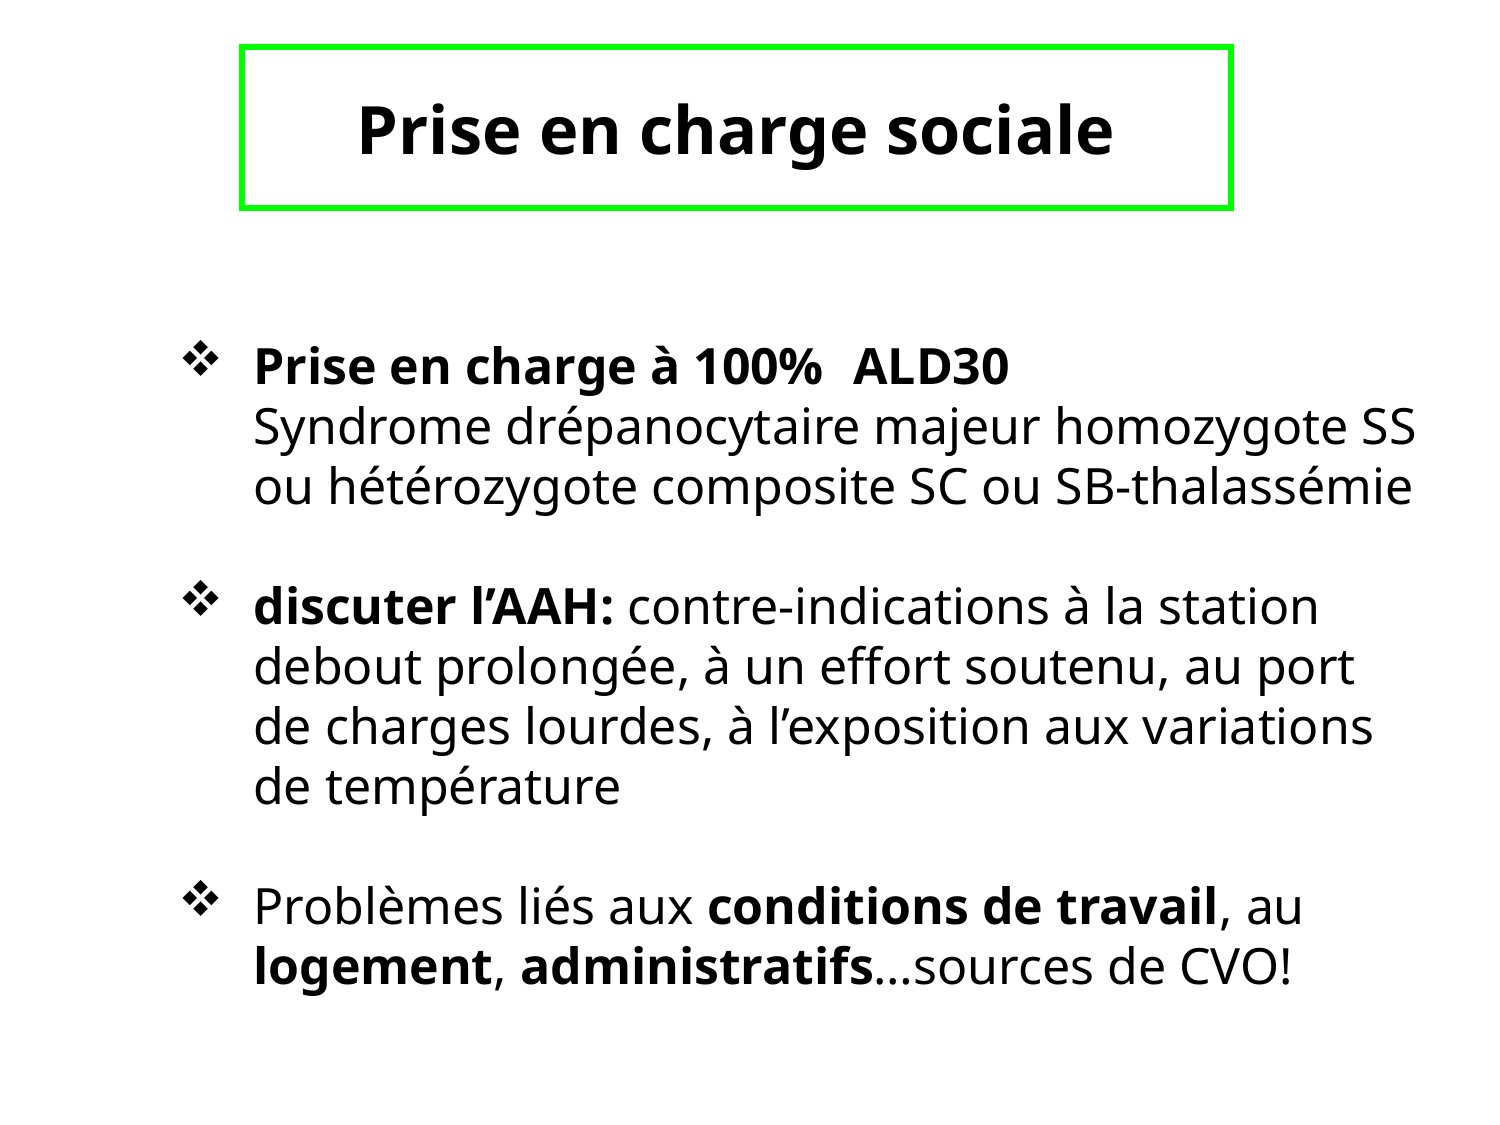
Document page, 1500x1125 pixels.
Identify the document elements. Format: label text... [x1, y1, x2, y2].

title Prise en charge sociale [242, 46, 1231, 209]
text_box Prise en charge à 100% ALD30 Syndrome drépanocytaire majeur homozygote SS ou hétérozygote composite SC ou SB-thalassémie discuter l’AAH: contre-indications à la station debout prolongée, à un effort soutenu, au port de charges lourdes, à l’exposition aux variations de température Problèmes liés aux conditions de travail, au logement, administratifs…sources de CVO! [88, 267, 1442, 1122]
